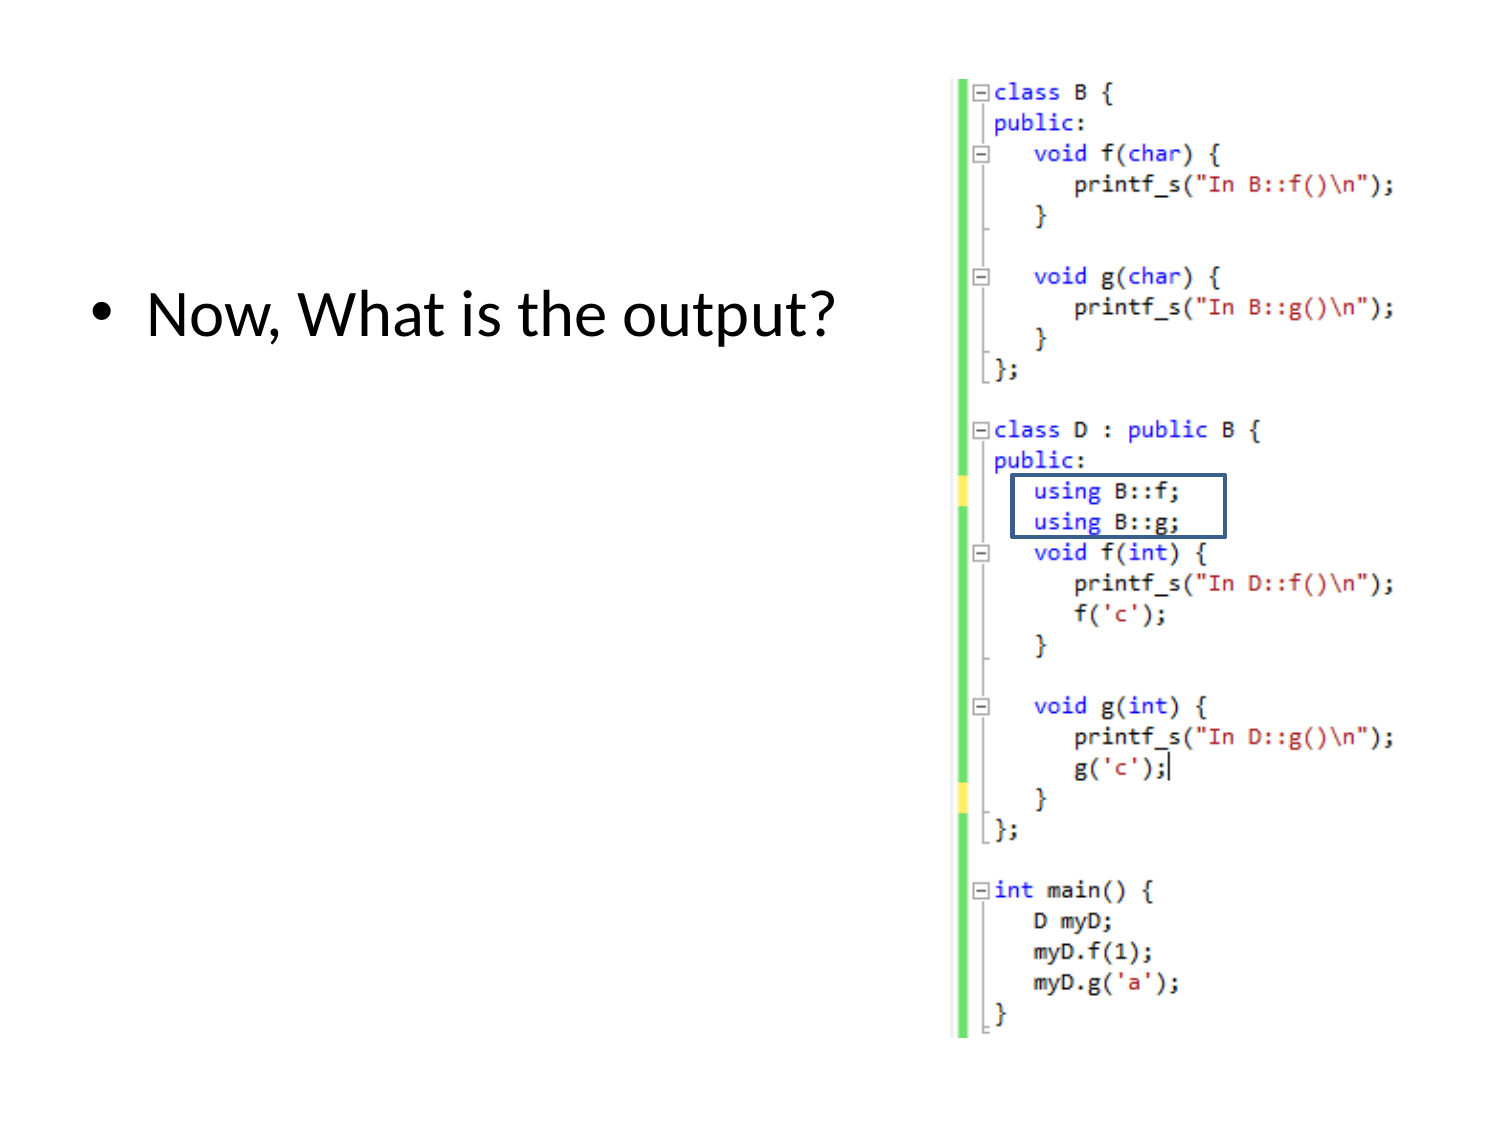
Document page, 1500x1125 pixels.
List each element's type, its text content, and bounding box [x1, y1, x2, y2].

list Now, What is the output? [75, 262, 944, 1005]
picture [949, 79, 1426, 1038]
